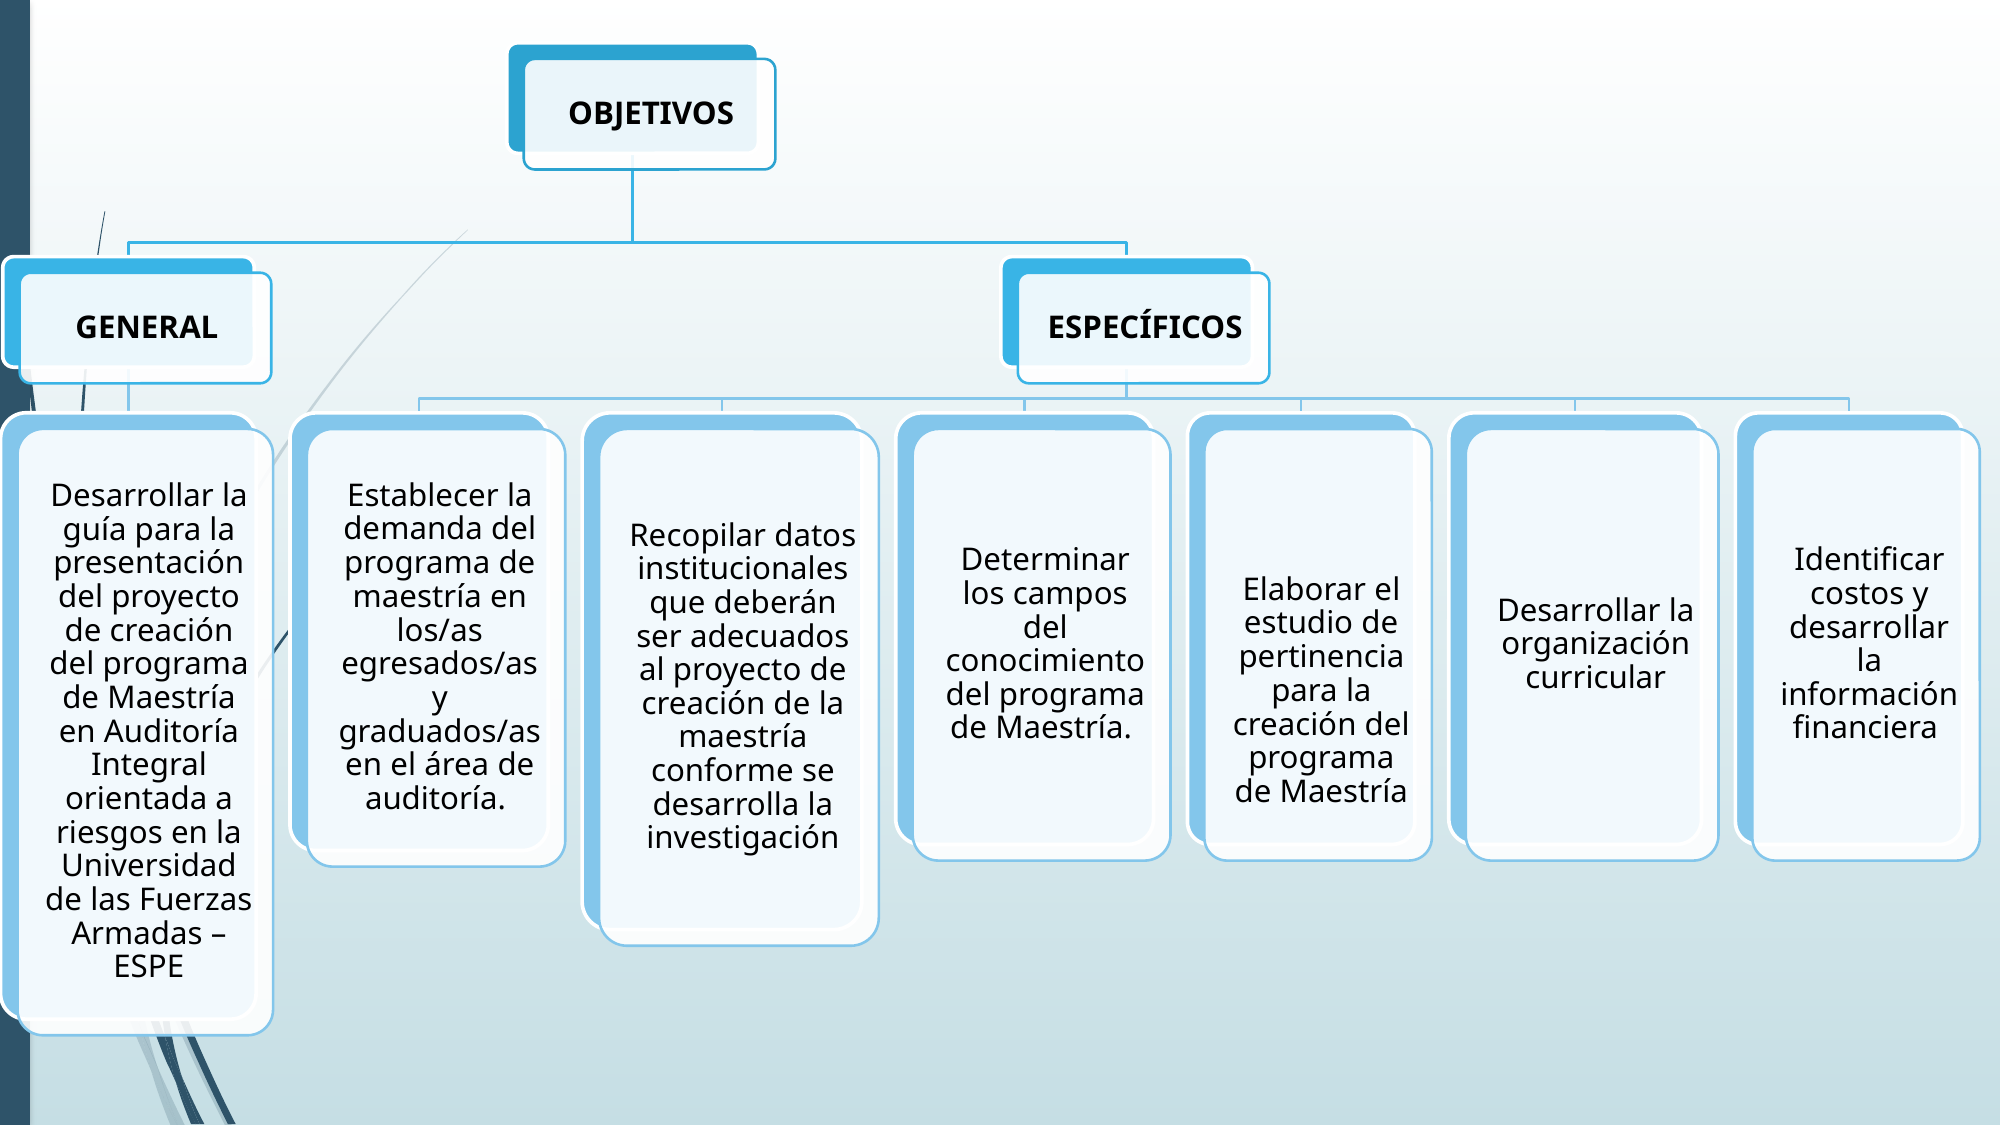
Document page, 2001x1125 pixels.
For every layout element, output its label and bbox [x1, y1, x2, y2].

list [0, 6, 1981, 1125]
